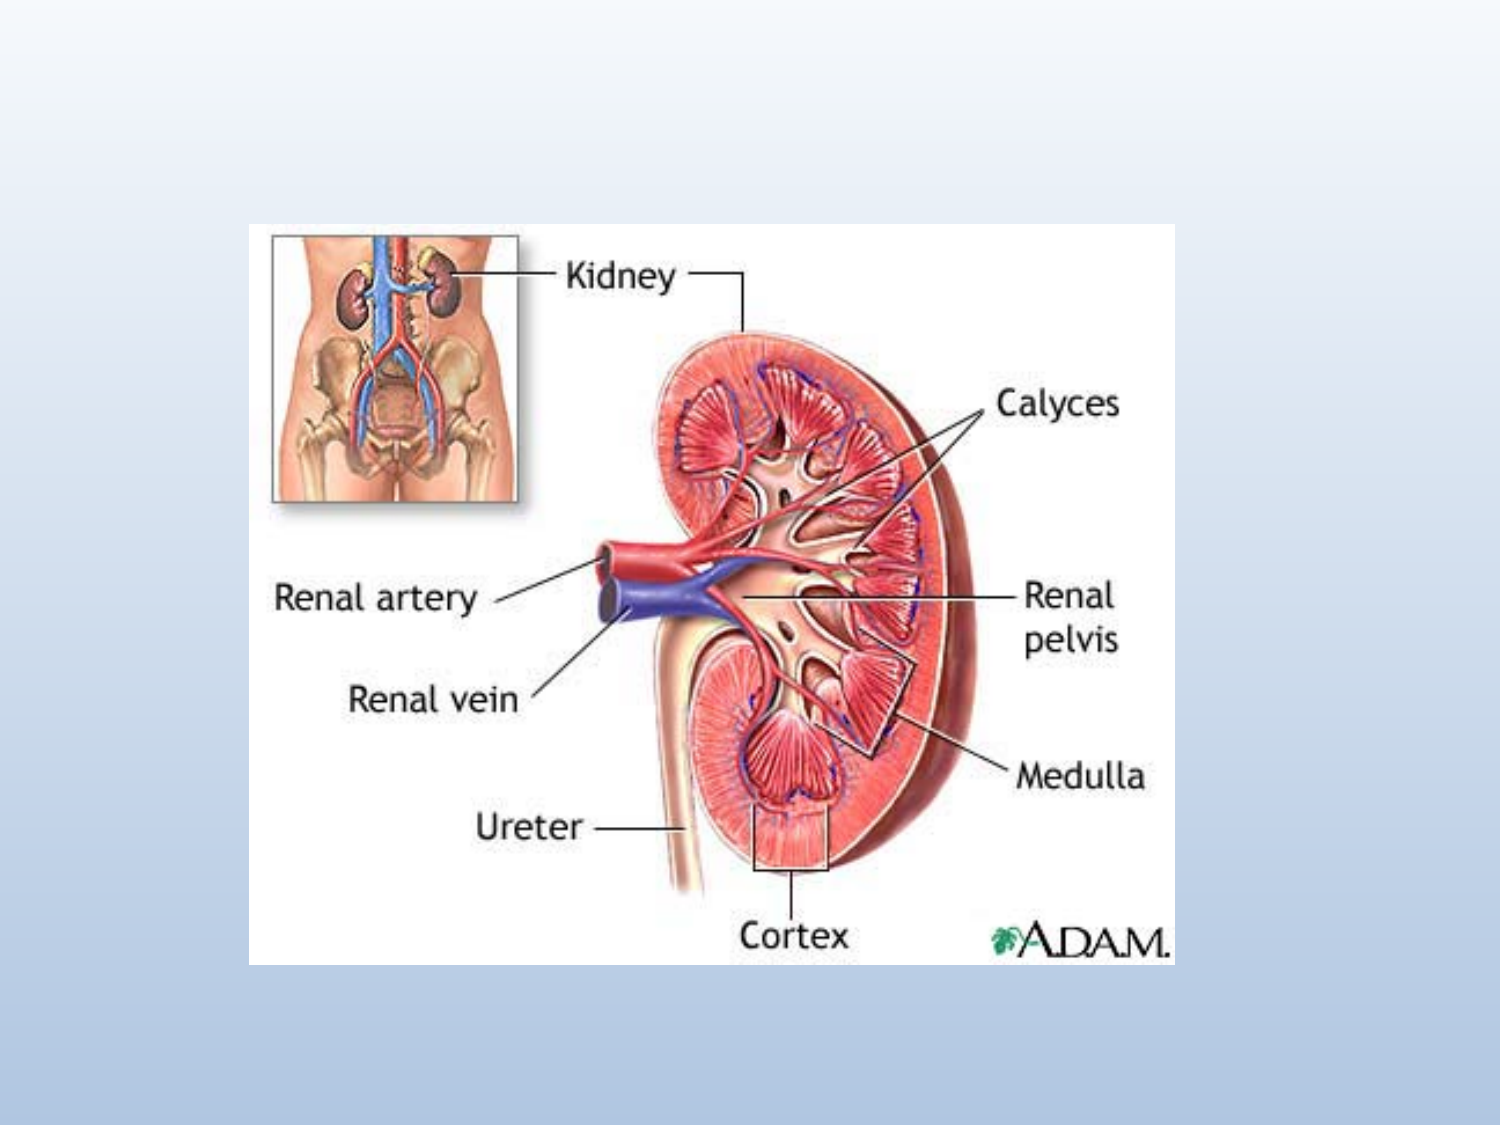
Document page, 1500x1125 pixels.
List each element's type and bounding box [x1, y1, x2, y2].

list [249, 224, 1176, 966]
